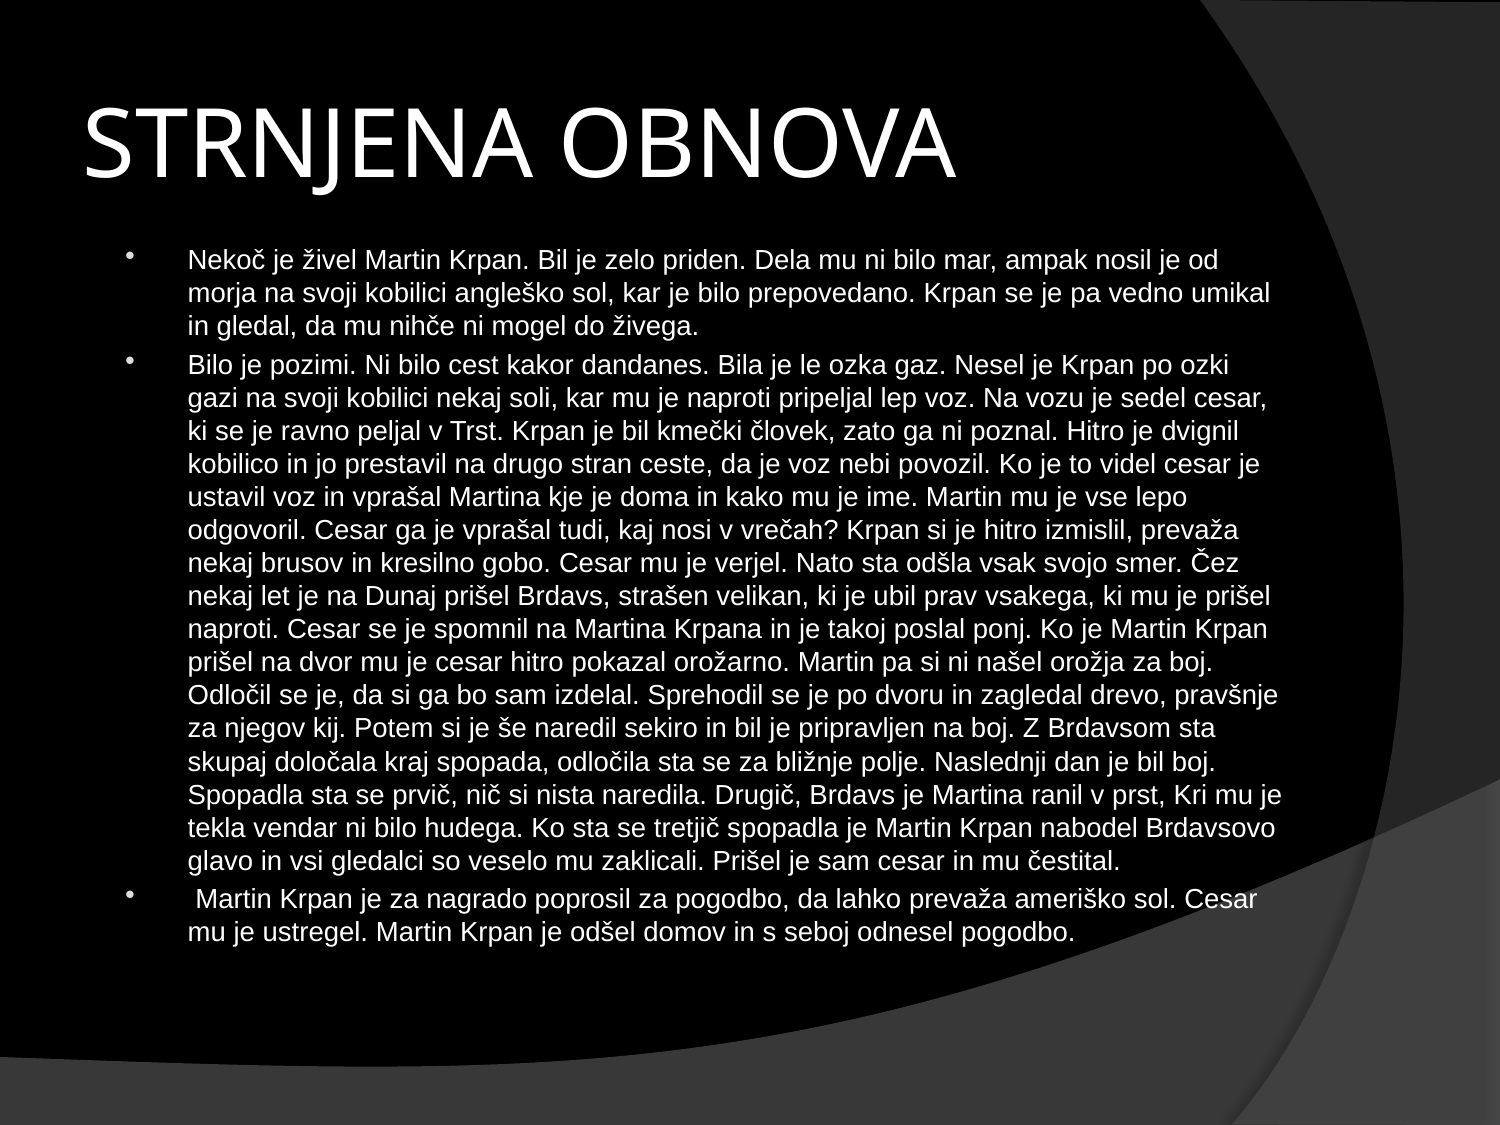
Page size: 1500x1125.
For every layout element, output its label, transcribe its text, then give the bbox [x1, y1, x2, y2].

list Nekoč je živel Martin Krpan. Bil je zelo priden. Dela mu ni bilo mar, ampak nosil je od morja na svoji kobilici angleško sol, kar je bilo prepovedano. Krpan se je pa vedno umikal in gledal, da mu nihče ni mogel do živega. Bilo je pozimi. Ni bilo cest kakor dandanes. Bila je le ozka gaz. Nesel je Krpan po ozki gazi na svoji kobilici nekaj soli, kar mu je naproti pripeljal lep voz. Na vozu je sedel cesar, ki se je ravno peljal v Trst. Krpan je bil kmečki človek, zato ga ni poznal. Hitro je dvignil kobilico in jo prestavil na drugo stran ceste, da je voz nebi povozil. Ko je to videl cesar je ustavil voz in vprašal Martina kje je doma in kako mu je ime. Martin mu je vse lepo odgovoril. Cesar ga je vprašal tudi, kaj nosi v vrečah? Krpan si je hitro izmislil, prevaža nekaj brusov in kresilno gobo. Cesar mu je verjel. Nato sta odšla vsak svojo smer. Čez nekaj let je na Dunaj prišel Brdavs, strašen velikan, ki je ubil prav vsakega, ki mu je prišel naproti. Cesar se je spomnil na Martina Krpana in je takoj poslal ponj. Ko je Martin Krpan prišel na dvor mu je cesar hitro pokazal orožarno. Martin pa si ni našel orožja za boj. Odločil se je, da si ga bo sam izdelal. Sprehodil se je po dvoru in zagledal drevo, pravšnje za njegov kij. Potem si je še naredil sekiro in bil je pripravljen na boj. Z Brdavsom sta skupaj določala kraj spopada, odločila sta se za bližnje polje. Naslednji dan je bil boj. Spopadla sta se prvič, nič si nista naredila. Drugič, Brdavs je Martina ranil v prst, Kri mu je tekla vendar ni bilo hudega. Ko sta se tretjič spopadla je Martin Krpan nabodel Brdavsovo glavo in vsi gledalci so veselo mu zaklicali. Prišel je sam cesar in mu čestital. Martin Krpan je za nagrado poprosil za pogodbo, da lahko prevaža ameriško sol. Cesar mu je ustregel. Martin Krpan je odšel domov in s seboj odnesel pogodbo. [105, 234, 1300, 1005]
title STRNJENA OBNOVA [75, 45, 1300, 233]
